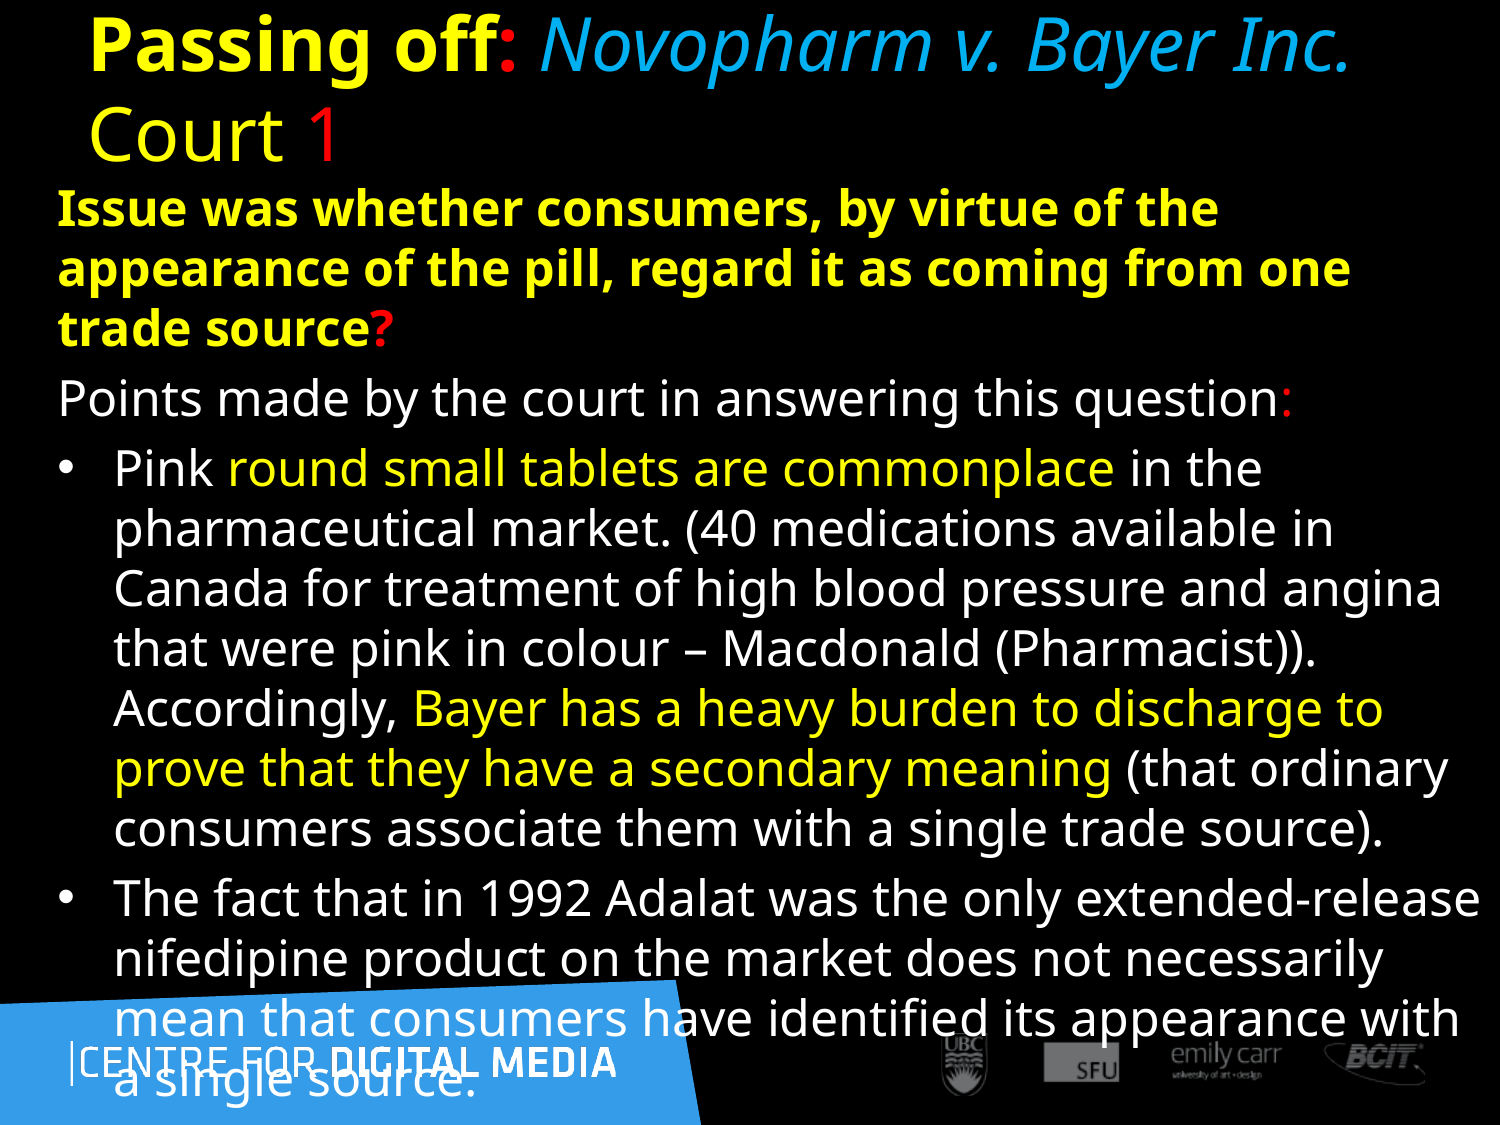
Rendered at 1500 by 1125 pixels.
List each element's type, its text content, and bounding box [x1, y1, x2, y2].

title Passing off: Novopharm v. Bayer Inc. Court 1 [75, 23, 1456, 149]
list Issue was whether consumers, by virtue of the appearance of the pill, regard it as coming from one trade source? Points made by the court in answering this question: Pink round small tablets are commonplace in the pharmaceutical market. (40 medications available in Canada for treatment of high blood pressure and angina that were pink in colour – Macdonald (Pharmacist)). Accordingly, Bayer has a heavy burden to discharge to prove that they have a secondary meaning (that ordinary consumers associate them with a single trade source). The fact that in 1992 Adalat was the only extended-release nifedipine product on the market does not necessarily mean that consumers have identified its appearance with a single source. [44, 163, 1500, 976]
